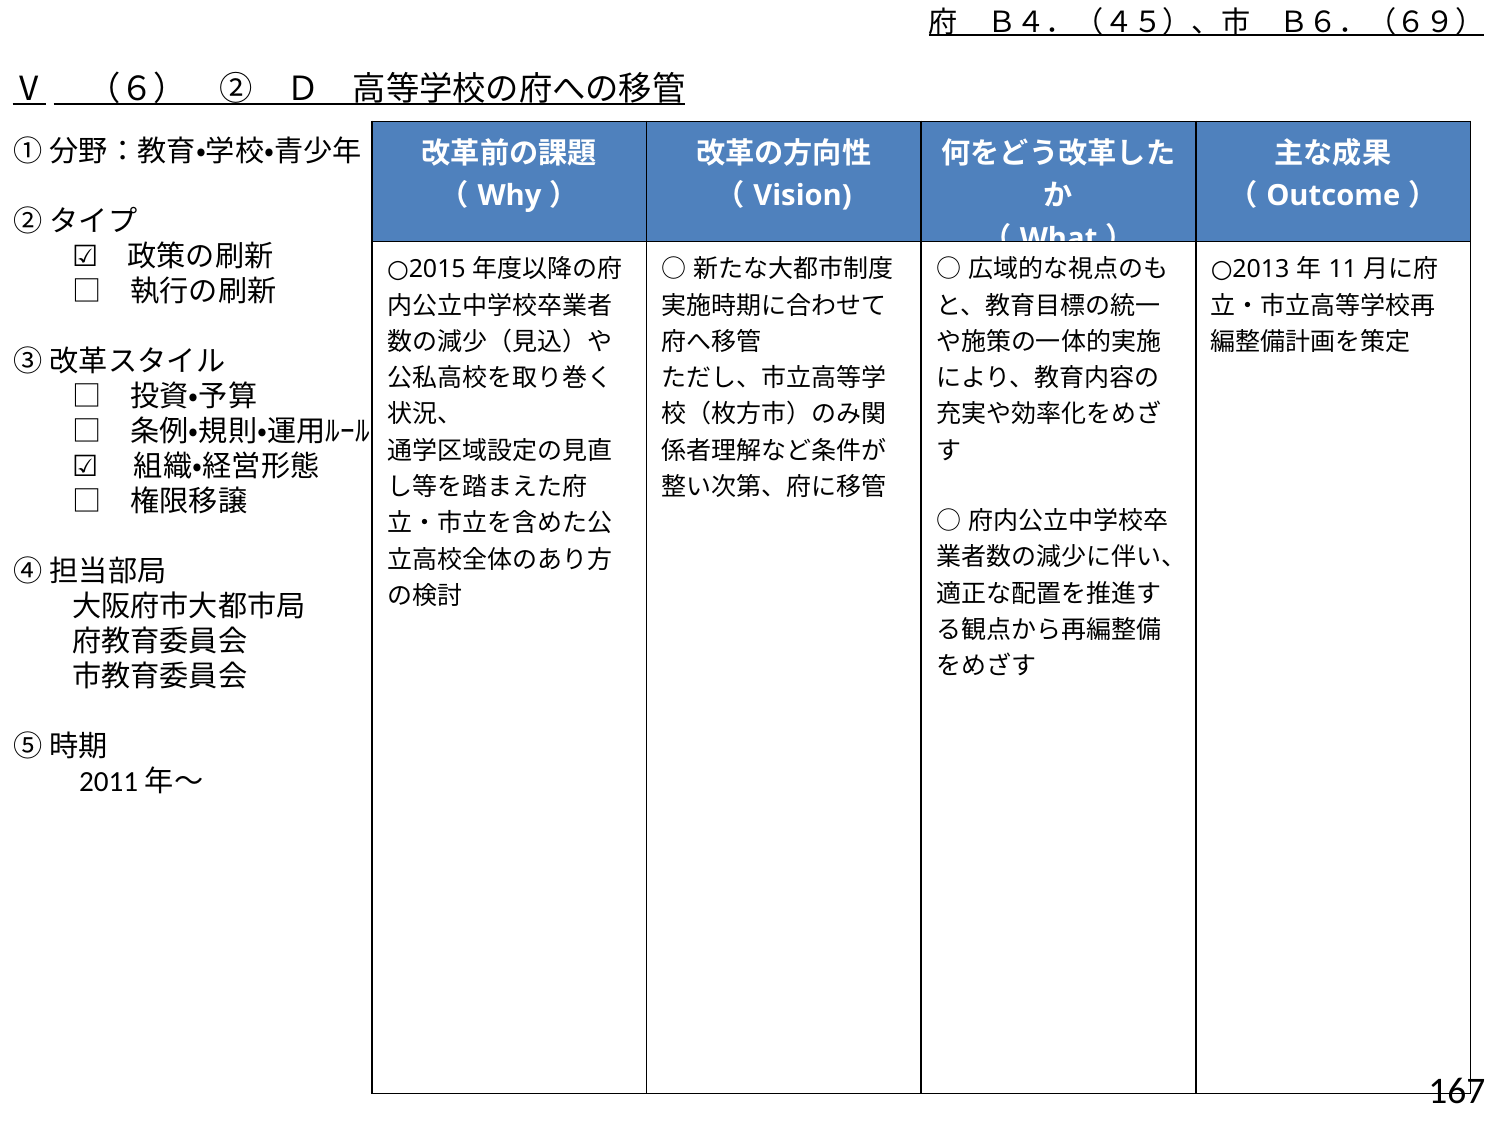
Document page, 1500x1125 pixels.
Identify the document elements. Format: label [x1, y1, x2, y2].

table_header [922, 122, 1195, 241]
text_box [0, 125, 371, 805]
table_header [373, 122, 646, 241]
table_cell [1197, 242, 1470, 1093]
table_cell [373, 242, 646, 1093]
table_header [1197, 122, 1470, 241]
text_box [1387, 1058, 1500, 1119]
table_cell [922, 242, 1195, 1093]
table_cell [647, 242, 920, 1093]
text_box [0, 59, 1498, 115]
text_box [524, 0, 1500, 46]
table_header [647, 122, 920, 241]
